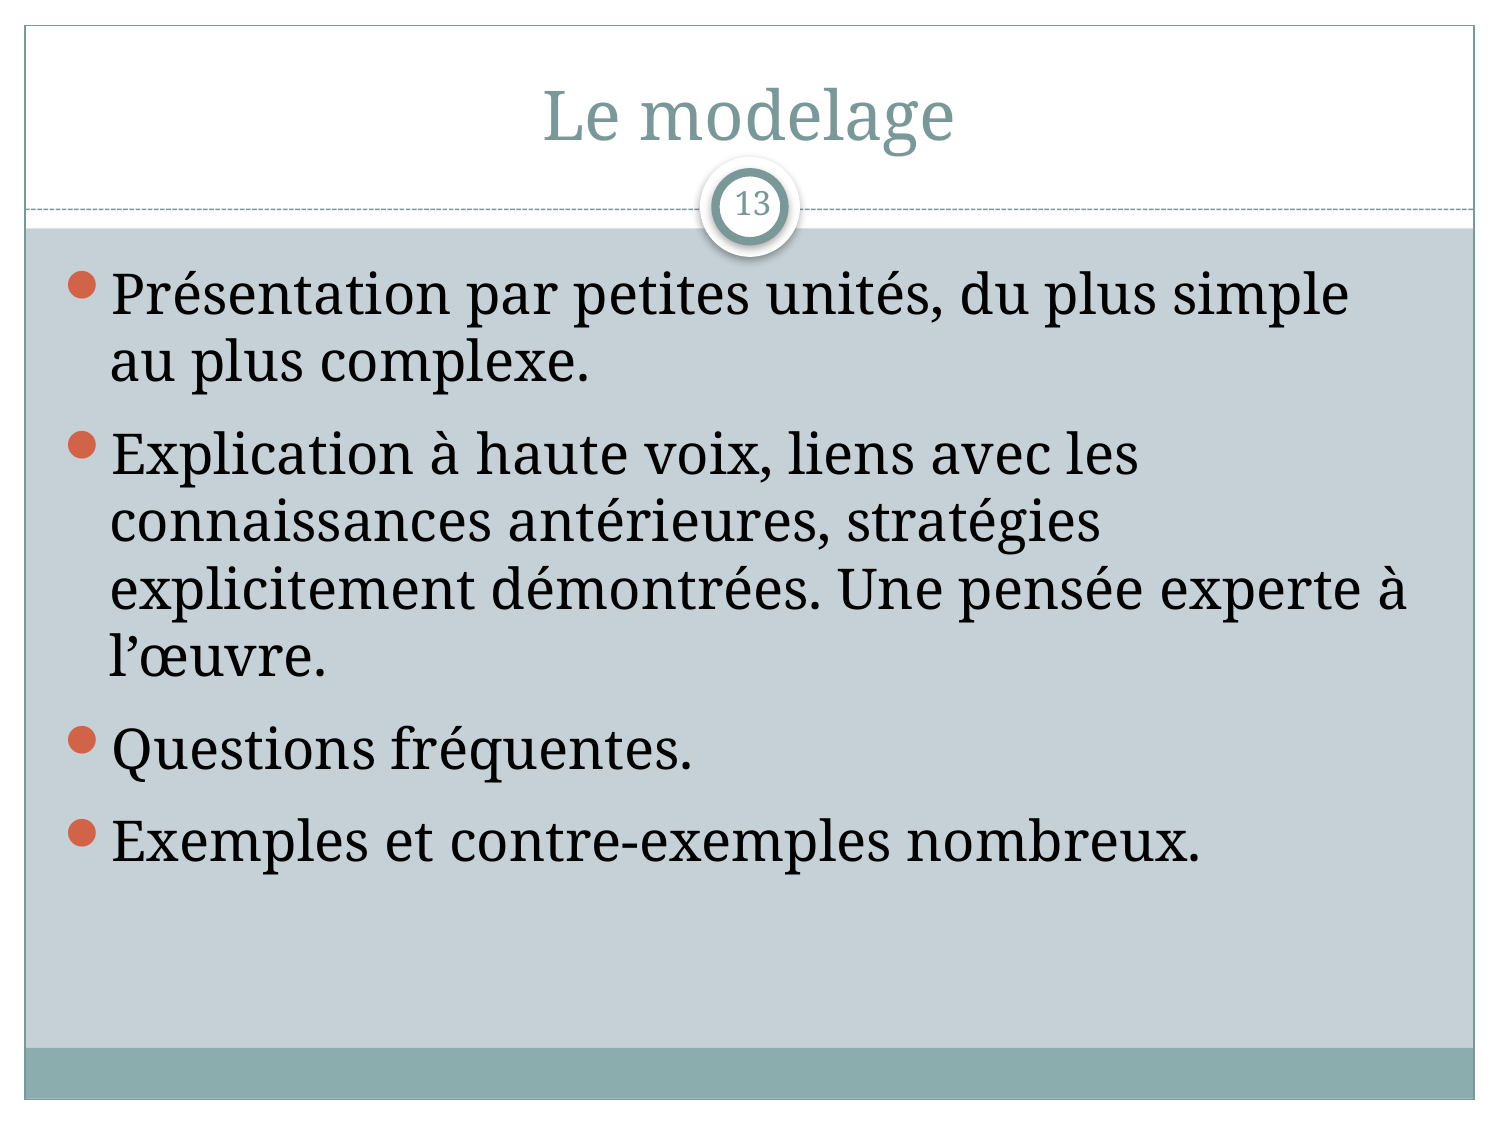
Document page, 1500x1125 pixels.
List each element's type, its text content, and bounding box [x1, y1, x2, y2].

title Le modelage [49, 37, 1450, 162]
slide_number 13 [715, 168, 791, 241]
list Présentation par petites unités, du plus simple au plus complexe. Explication à haute voix, liens avec les connaissances antérieures, stratégies explicitement démontrées. Une pensée experte à l’œuvre. Questions fréquentes. Exemples et contre-exemples nombreux. [49, 250, 1445, 1001]
